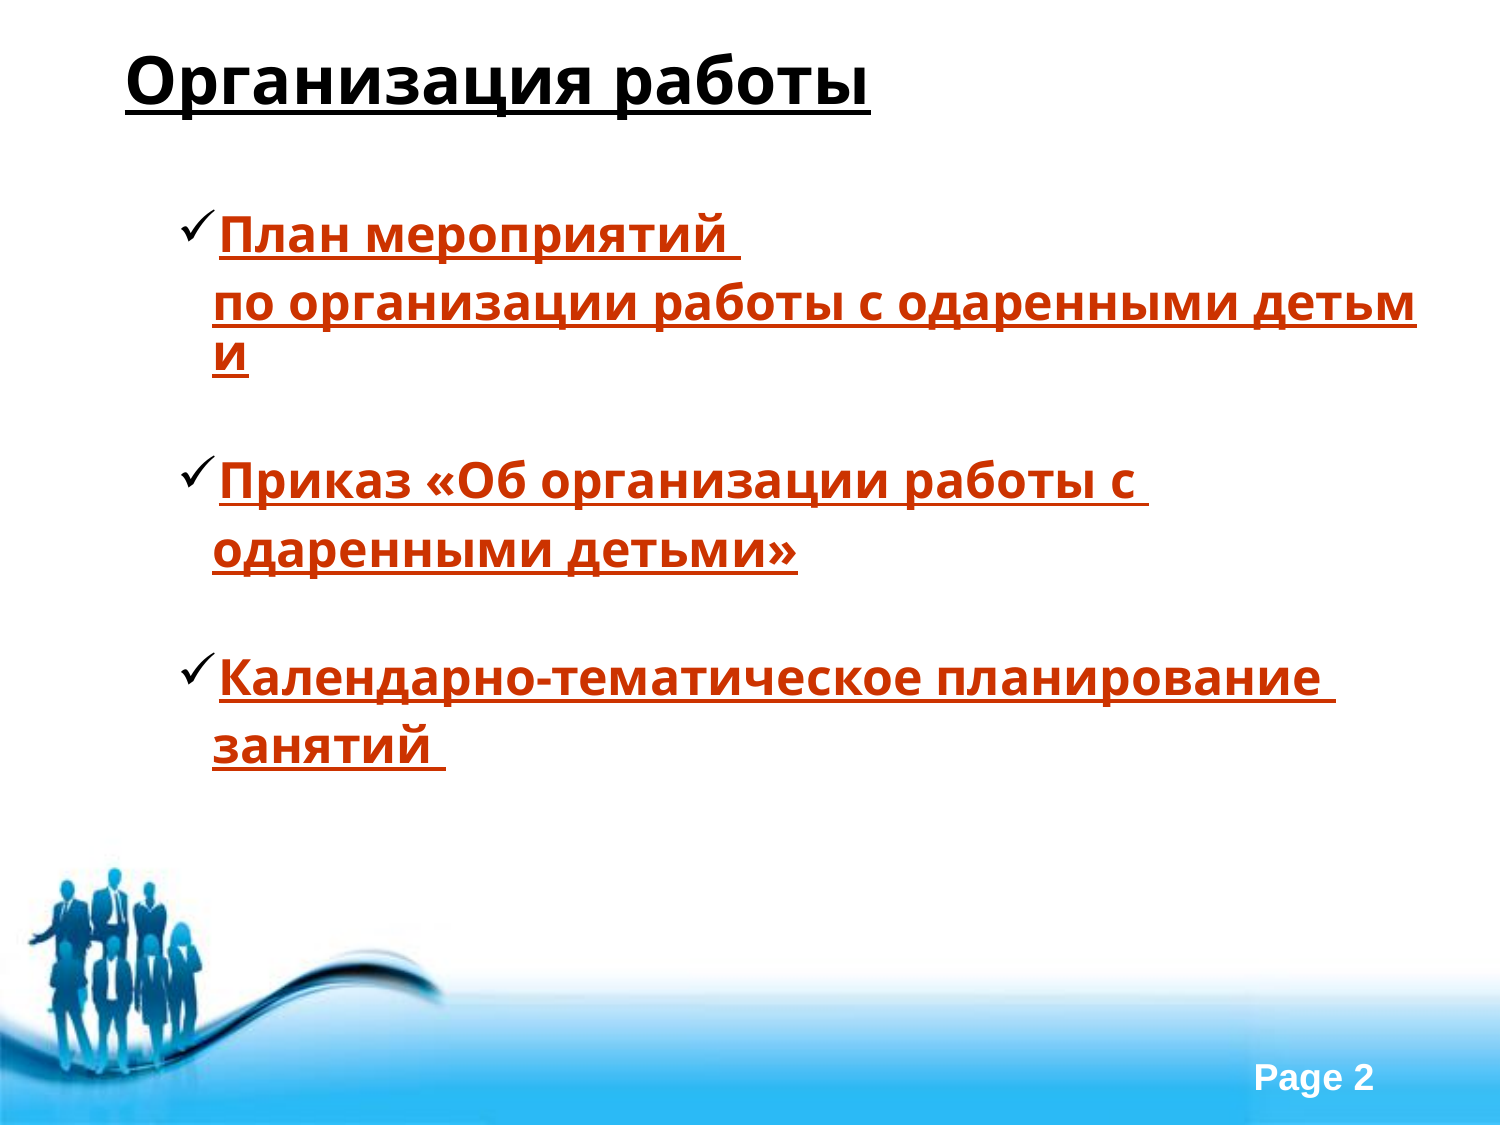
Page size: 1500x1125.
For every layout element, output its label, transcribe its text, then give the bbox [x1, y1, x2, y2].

picture [58, 1002, 63, 1011]
picture [0, 0, 1500, 1125]
text_box Организация работы [109, 30, 887, 126]
text_box План мероприятий по организации работы с одаренными детьми Приказ «Об организации работы с одаренными детьми» Календарно-тематическое планирование занятий [147, 172, 1459, 1012]
